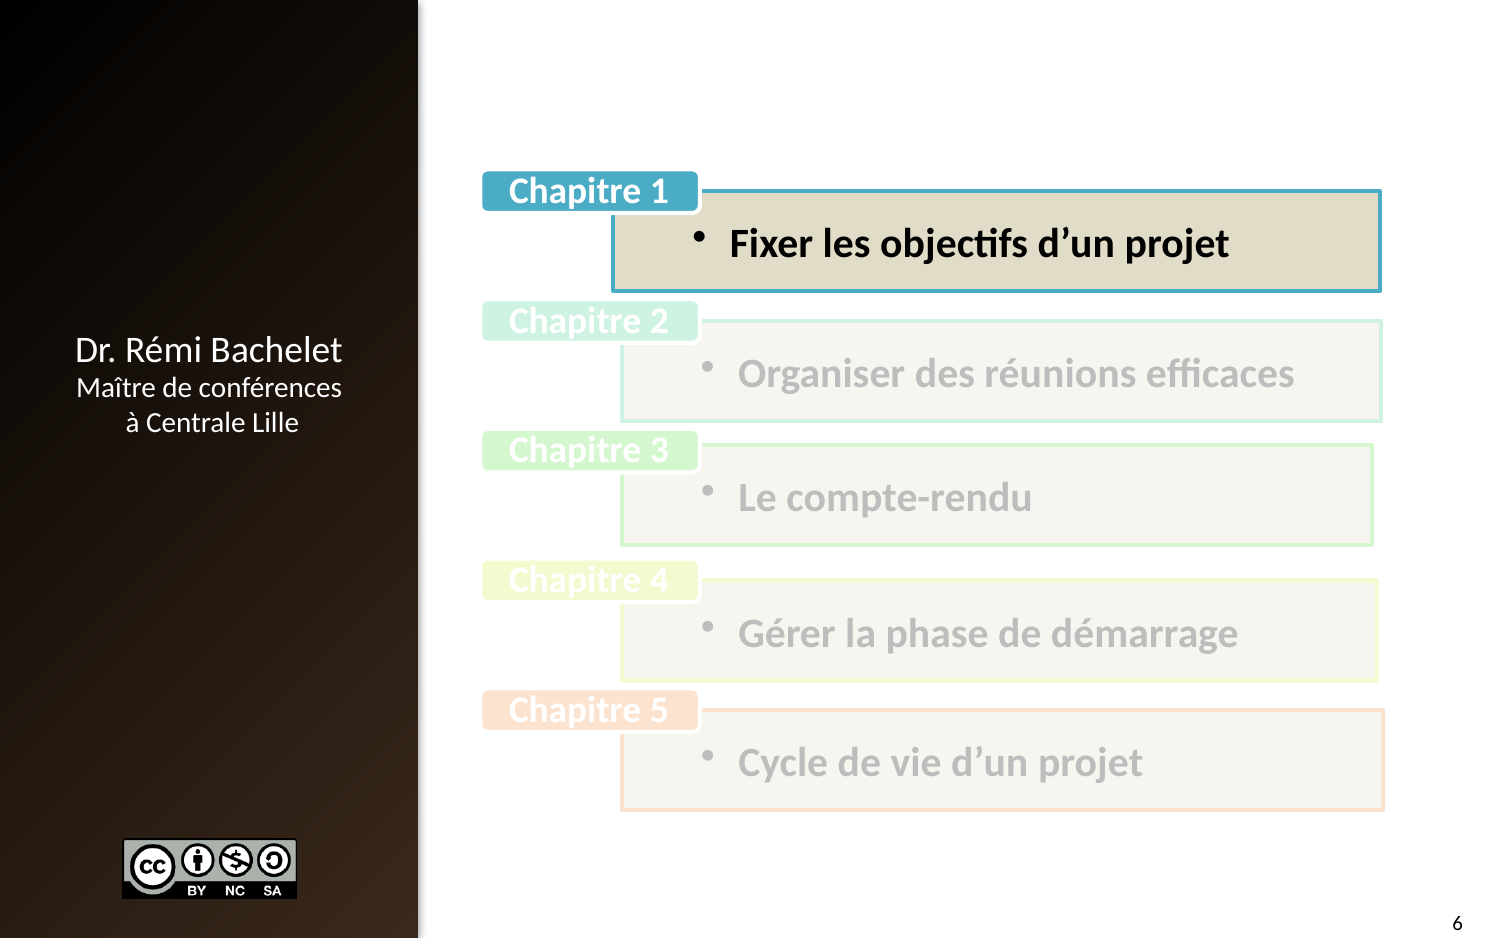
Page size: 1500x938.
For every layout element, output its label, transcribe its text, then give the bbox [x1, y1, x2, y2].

picture [122, 838, 297, 899]
slide_number 6 [1437, 901, 1500, 938]
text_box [468, 169, 1400, 829]
